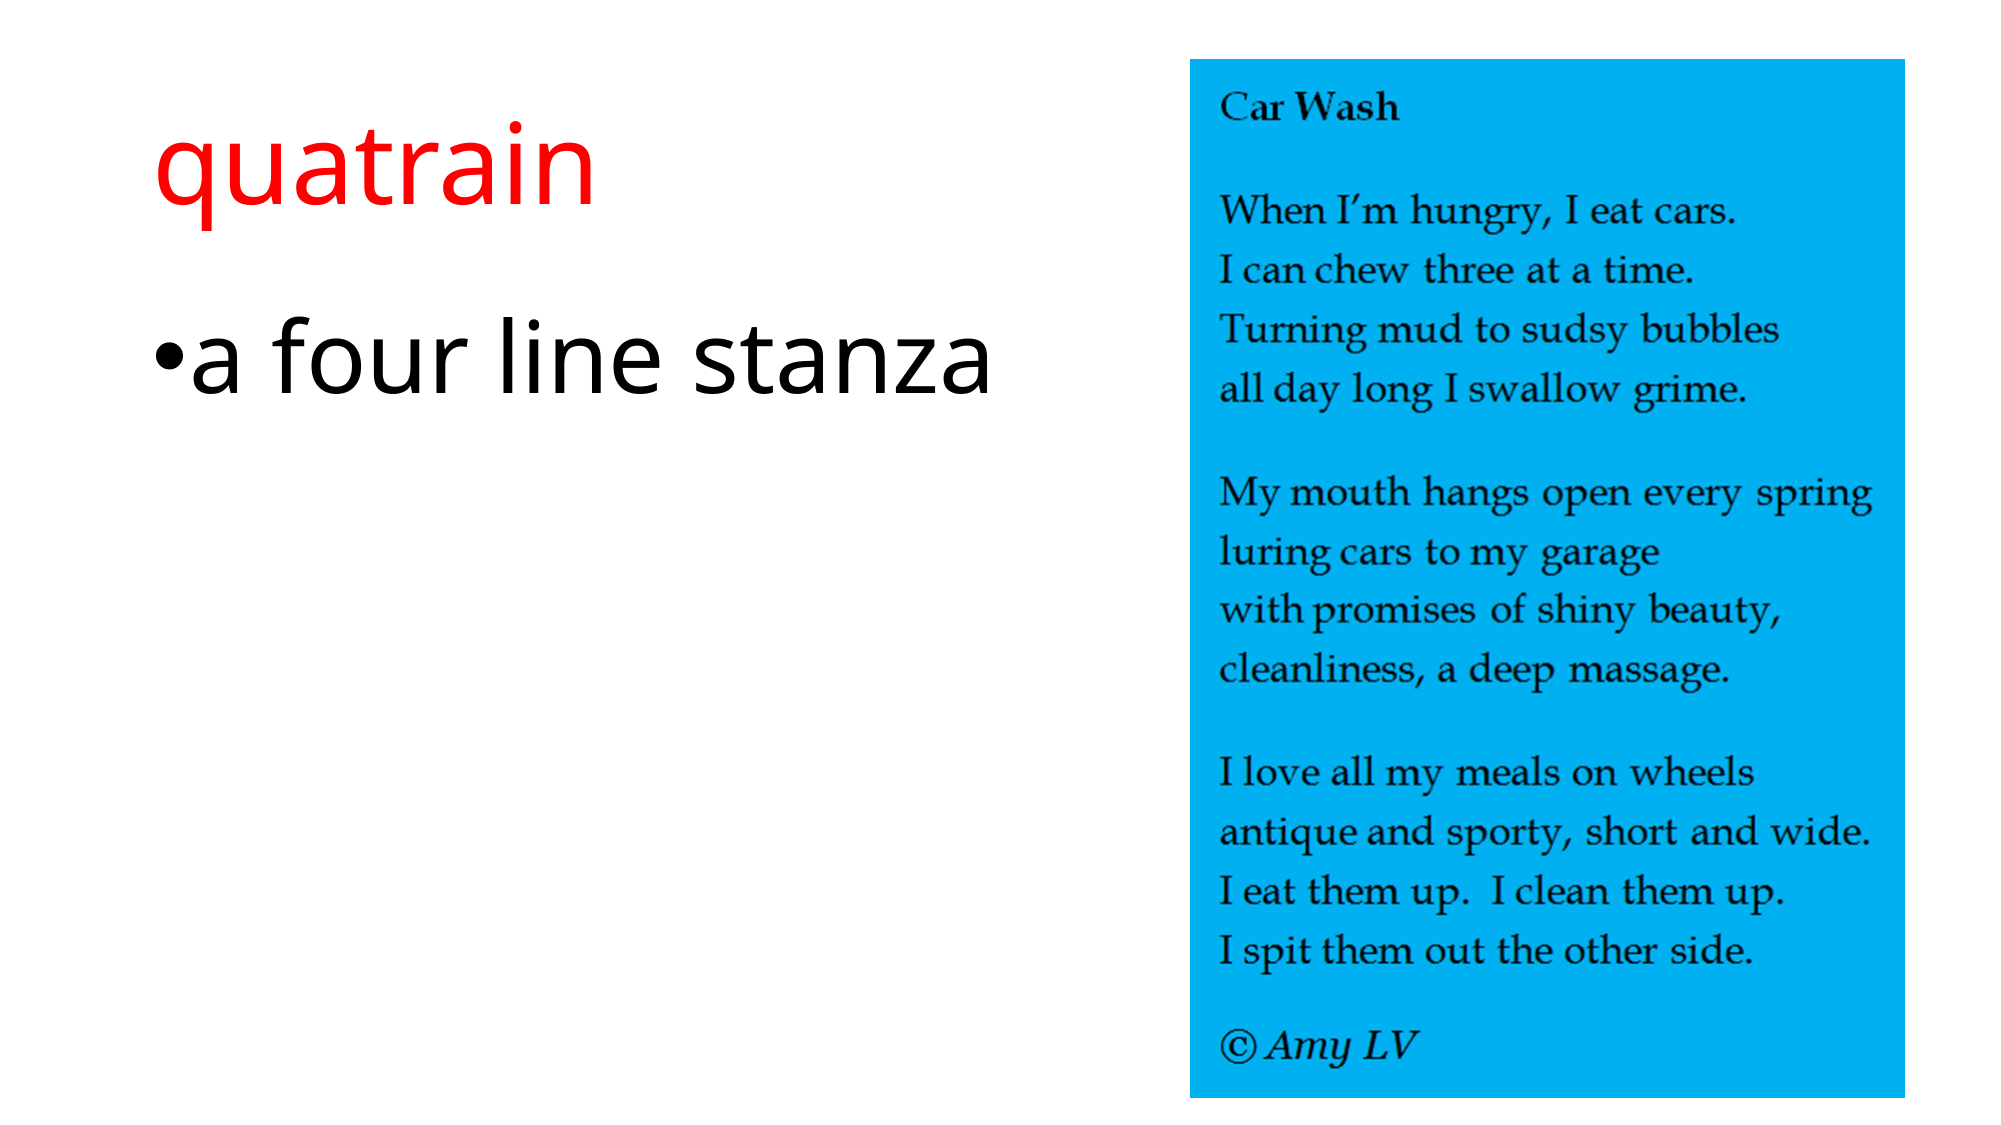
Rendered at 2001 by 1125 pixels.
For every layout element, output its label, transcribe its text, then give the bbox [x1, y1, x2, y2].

picture [1494, 666, 1502, 681]
picture [1688, 769, 1695, 784]
picture [1371, 946, 1377, 953]
picture [1818, 488, 1822, 503]
picture [1294, 488, 1298, 503]
picture [1427, 259, 1431, 281]
picture [1438, 206, 1443, 222]
picture [1538, 265, 1543, 281]
picture [1558, 594, 1562, 621]
picture [1480, 827, 1487, 840]
title quatrain [137, 59, 1190, 278]
picture [1341, 197, 1346, 222]
picture [1321, 547, 1327, 556]
picture [1424, 605, 1430, 613]
picture [1331, 1040, 1338, 1058]
picture [1513, 666, 1520, 680]
picture [1249, 1034, 1257, 1059]
picture [1389, 605, 1394, 621]
picture [1863, 488, 1868, 496]
picture [1597, 767, 1601, 783]
picture [1277, 547, 1281, 563]
picture [1690, 613, 1695, 621]
picture [1696, 682, 1701, 690]
picture [1220, 835, 1225, 843]
picture [1616, 664, 1621, 680]
picture [1402, 384, 1408, 400]
picture [1427, 476, 1431, 503]
picture [1367, 886, 1371, 902]
picture [1350, 827, 1357, 834]
picture [1523, 206, 1532, 223]
picture [1521, 392, 1526, 400]
picture [1564, 947, 1572, 962]
picture [1289, 547, 1293, 563]
picture [1377, 481, 1381, 504]
picture [1223, 197, 1233, 222]
picture [1328, 605, 1335, 617]
picture [1601, 487, 1607, 494]
picture [1577, 946, 1585, 960]
picture [1424, 768, 1434, 788]
picture [1691, 835, 1696, 843]
picture [1274, 265, 1279, 282]
picture [1438, 488, 1443, 504]
picture [1668, 756, 1672, 783]
picture [1607, 259, 1611, 281]
picture [1261, 547, 1265, 563]
picture [1627, 829, 1635, 843]
picture [1532, 384, 1537, 401]
picture [1530, 822, 1534, 843]
picture [1614, 946, 1620, 962]
picture [1594, 605, 1598, 621]
picture [1713, 313, 1718, 341]
picture [1702, 827, 1707, 843]
picture [1569, 197, 1574, 222]
picture [1610, 213, 1615, 222]
picture [1655, 325, 1662, 337]
picture [1362, 109, 1371, 114]
picture [1336, 887, 1341, 903]
picture [1656, 487, 1662, 494]
picture [1340, 488, 1347, 503]
picture [1306, 206, 1310, 222]
picture [1469, 385, 1476, 392]
picture [1605, 605, 1611, 621]
picture [1330, 664, 1334, 680]
picture [1605, 672, 1610, 680]
picture [1559, 887, 1565, 894]
picture [1302, 940, 1306, 962]
picture [1441, 606, 1449, 621]
picture [1701, 605, 1706, 621]
picture [1563, 555, 1568, 563]
picture [1256, 373, 1260, 400]
picture [1500, 384, 1510, 400]
picture [1305, 487, 1310, 503]
picture [1313, 325, 1317, 341]
picture [1470, 667, 1477, 680]
picture [1378, 827, 1383, 843]
picture [1230, 1039, 1236, 1054]
picture [1757, 488, 1763, 495]
picture [1635, 385, 1641, 396]
picture [1347, 326, 1353, 335]
picture [1370, 547, 1376, 563]
picture [1394, 1032, 1403, 1057]
picture [1678, 265, 1684, 272]
picture [1331, 776, 1337, 784]
picture [1273, 325, 1277, 341]
picture [1621, 265, 1625, 281]
picture [1692, 664, 1698, 672]
picture [1697, 384, 1703, 400]
picture [1566, 386, 1574, 400]
picture [1641, 548, 1649, 563]
picture [1300, 547, 1306, 563]
picture [1342, 664, 1346, 680]
picture [1550, 259, 1555, 282]
picture [1317, 206, 1323, 222]
picture [1852, 489, 1858, 514]
picture [1485, 206, 1491, 217]
picture [1244, 269, 1251, 281]
picture [1477, 267, 1484, 281]
picture [1389, 206, 1394, 222]
picture [1339, 935, 1343, 962]
picture [1646, 946, 1650, 962]
picture [1602, 386, 1612, 400]
picture [1572, 768, 1579, 784]
picture [1342, 768, 1347, 784]
picture [1274, 887, 1279, 903]
picture [1572, 664, 1576, 680]
picture [1353, 605, 1361, 621]
picture [1400, 768, 1405, 783]
picture [1719, 386, 1727, 401]
picture [1448, 828, 1454, 835]
picture [1358, 267, 1365, 281]
picture [1316, 269, 1323, 281]
picture [1308, 1040, 1314, 1057]
picture [1506, 505, 1512, 514]
picture [1353, 664, 1359, 680]
picture [1618, 827, 1623, 843]
picture [1708, 488, 1713, 503]
picture [1402, 827, 1408, 843]
picture [1230, 316, 1235, 341]
picture [1392, 946, 1398, 962]
picture [1679, 768, 1684, 784]
picture [1492, 770, 1500, 784]
picture [1785, 828, 1795, 843]
picture [1417, 677, 1423, 686]
picture [1467, 827, 1472, 854]
picture [1744, 327, 1752, 341]
picture [1231, 827, 1236, 843]
picture [1631, 547, 1637, 555]
picture [1452, 266, 1457, 281]
picture [1516, 598, 1520, 621]
picture [1329, 827, 1333, 843]
picture [1591, 384, 1599, 400]
picture [1508, 547, 1518, 564]
picture [1452, 547, 1459, 561]
picture [1867, 505, 1872, 513]
picture [1556, 488, 1563, 501]
picture [1320, 384, 1332, 404]
picture [1681, 684, 1686, 692]
picture [1295, 605, 1301, 621]
picture [1600, 887, 1606, 903]
picture [1513, 489, 1519, 496]
picture [1280, 768, 1291, 783]
picture [1543, 827, 1554, 849]
picture [1370, 265, 1376, 272]
picture [1652, 594, 1657, 621]
picture [1341, 549, 1349, 563]
picture [1286, 265, 1290, 281]
picture [1665, 488, 1675, 503]
picture [1644, 314, 1648, 339]
picture [1459, 767, 1464, 783]
picture [1425, 946, 1433, 962]
picture [1496, 877, 1501, 902]
picture [1258, 605, 1262, 621]
picture [1485, 547, 1490, 563]
picture [1574, 547, 1579, 563]
picture [1341, 605, 1345, 621]
picture [1364, 487, 1368, 503]
picture [1736, 829, 1743, 843]
picture [1413, 386, 1419, 401]
picture [1270, 598, 1275, 621]
picture [1379, 266, 1388, 282]
picture [1413, 768, 1418, 784]
picture [1319, 1040, 1326, 1057]
picture [1366, 386, 1373, 400]
picture [1705, 887, 1710, 902]
picture [1367, 835, 1372, 843]
picture [1489, 325, 1497, 341]
picture [1392, 325, 1398, 341]
picture [1546, 946, 1552, 953]
picture [1602, 206, 1609, 213]
picture [1660, 888, 1667, 903]
picture [1584, 265, 1588, 282]
picture [1440, 326, 1448, 341]
picture [1738, 600, 1743, 621]
picture [1523, 325, 1529, 333]
picture [1317, 653, 1321, 680]
picture [1222, 605, 1231, 621]
picture [1269, 768, 1276, 783]
picture [1253, 197, 1257, 207]
picture [1542, 325, 1548, 341]
picture [1478, 318, 1483, 341]
picture [1289, 946, 1293, 962]
picture [1497, 547, 1502, 563]
picture [1691, 946, 1695, 962]
picture [1234, 605, 1244, 621]
picture [1247, 478, 1254, 503]
picture [1464, 266, 1469, 281]
picture [1438, 672, 1443, 681]
picture [1449, 375, 1454, 400]
picture [1693, 886, 1698, 902]
picture [1634, 404, 1639, 412]
picture [1557, 564, 1562, 572]
picture [1544, 218, 1549, 227]
picture [1569, 605, 1575, 621]
picture [1502, 827, 1509, 841]
picture [1525, 946, 1531, 962]
picture [1220, 665, 1228, 681]
picture [1402, 605, 1407, 621]
picture [1414, 195, 1418, 222]
picture [1299, 392, 1304, 400]
picture [1833, 817, 1838, 843]
picture [1499, 223, 1504, 231]
picture [1484, 654, 1489, 681]
picture [1608, 768, 1614, 784]
picture [1658, 385, 1663, 400]
picture [1713, 605, 1718, 621]
picture [1356, 373, 1360, 400]
picture [1474, 206, 1480, 222]
picture [1635, 946, 1642, 953]
picture [1350, 946, 1356, 962]
picture [1685, 206, 1690, 222]
picture [1262, 488, 1271, 506]
picture [1841, 488, 1847, 504]
picture [1710, 384, 1715, 400]
picture [1581, 605, 1586, 621]
picture [1360, 555, 1365, 563]
picture [1233, 205, 1238, 213]
picture [1729, 886, 1734, 902]
picture [1735, 314, 1739, 341]
picture [1399, 665, 1405, 673]
picture [1640, 265, 1649, 281]
picture [1316, 605, 1321, 632]
picture [1516, 888, 1523, 903]
picture [1535, 664, 1539, 691]
picture [1633, 265, 1637, 281]
picture [1357, 324, 1363, 334]
picture [1408, 1032, 1418, 1044]
picture [1299, 93, 1306, 117]
picture [1514, 936, 1519, 962]
picture [1566, 894, 1571, 902]
picture [1381, 946, 1385, 962]
picture [1611, 487, 1616, 503]
picture [1701, 948, 1709, 962]
picture [1405, 325, 1410, 341]
picture [1296, 265, 1303, 281]
picture [1377, 206, 1382, 222]
picture [1671, 606, 1679, 621]
picture [1522, 767, 1527, 784]
picture [1843, 828, 1851, 843]
picture [1610, 547, 1615, 563]
picture [1264, 946, 1269, 973]
picture [1452, 886, 1459, 898]
picture [1378, 887, 1383, 902]
picture [1417, 325, 1423, 341]
picture [1707, 769, 1714, 783]
picture [1491, 606, 1499, 621]
picture [1644, 489, 1652, 504]
picture [1304, 827, 1310, 854]
picture [1441, 254, 1446, 281]
picture [1339, 829, 1347, 843]
picture [1391, 266, 1400, 282]
picture [1363, 666, 1370, 680]
picture [1714, 664, 1720, 671]
picture [1300, 325, 1306, 341]
picture [1586, 548, 1591, 563]
picture [1644, 768, 1657, 784]
picture [1854, 827, 1861, 834]
picture [1766, 887, 1773, 899]
picture [1587, 828, 1593, 836]
picture [1489, 828, 1497, 843]
picture [1771, 618, 1778, 627]
picture [1596, 664, 1601, 680]
picture [1535, 947, 1543, 962]
picture [1716, 935, 1720, 962]
picture [1682, 887, 1686, 902]
picture [1790, 487, 1796, 499]
picture [1439, 547, 1447, 563]
picture [1396, 547, 1402, 555]
picture [1514, 828, 1519, 843]
picture [1367, 756, 1371, 783]
picture [1492, 490, 1498, 505]
picture [1632, 768, 1641, 783]
picture [1345, 888, 1353, 903]
picture [1589, 887, 1594, 902]
picture [1639, 876, 1644, 902]
picture [1325, 324, 1329, 341]
picture [1252, 666, 1259, 681]
picture [1295, 1040, 1302, 1058]
picture [1244, 827, 1249, 843]
picture [1336, 325, 1342, 341]
picture [1359, 948, 1367, 962]
picture [1381, 324, 1385, 341]
picture [1663, 605, 1669, 617]
picture [1426, 816, 1431, 843]
picture [1302, 770, 1309, 784]
picture [1726, 948, 1733, 962]
picture [1580, 488, 1587, 501]
picture [1671, 948, 1678, 954]
picture [1572, 273, 1578, 281]
picture [1668, 821, 1672, 843]
picture [1547, 665, 1554, 678]
picture [1543, 548, 1549, 558]
picture [1389, 767, 1393, 783]
picture [1349, 266, 1354, 282]
picture [1261, 325, 1265, 341]
picture [1311, 881, 1315, 902]
picture [1296, 206, 1302, 213]
picture [1232, 384, 1236, 400]
picture [1488, 384, 1497, 400]
picture [1311, 549, 1317, 559]
picture [1402, 488, 1407, 503]
picture [1633, 199, 1638, 222]
picture [1412, 403, 1417, 411]
picture [1624, 947, 1632, 962]
picture [1666, 267, 1674, 282]
picture [1383, 547, 1387, 563]
picture [1284, 594, 1288, 621]
picture [1687, 489, 1694, 504]
picture [1276, 946, 1283, 959]
picture [1652, 265, 1662, 281]
picture [1310, 566, 1316, 574]
picture [1255, 827, 1261, 843]
picture [1671, 664, 1676, 680]
picture [1737, 946, 1743, 953]
picture [1512, 776, 1517, 784]
picture [1830, 487, 1835, 503]
picture [1567, 487, 1572, 514]
picture [1538, 876, 1542, 902]
picture [1317, 828, 1322, 843]
picture [1702, 325, 1709, 337]
picture [1547, 888, 1554, 903]
picture [1391, 385, 1395, 400]
picture [1291, 829, 1298, 843]
picture [1327, 489, 1334, 504]
picture [1589, 940, 1594, 962]
picture [1337, 254, 1343, 281]
picture [1288, 373, 1293, 401]
picture [1655, 209, 1663, 222]
picture [1220, 392, 1225, 400]
picture [1622, 487, 1628, 504]
picture [1682, 665, 1688, 676]
picture [1275, 206, 1281, 222]
picture [1378, 605, 1382, 621]
picture [1621, 206, 1626, 222]
picture [1366, 206, 1371, 222]
picture [1565, 326, 1573, 341]
picture [1544, 373, 1548, 400]
picture [1645, 384, 1651, 393]
picture [1625, 880, 1630, 903]
picture [1222, 1050, 1229, 1060]
picture [1367, 1032, 1377, 1057]
picture [1382, 666, 1388, 673]
picture [1652, 547, 1659, 554]
picture [1238, 197, 1250, 222]
picture [1819, 829, 1826, 843]
picture [1317, 488, 1322, 503]
picture [1305, 665, 1311, 680]
picture [1423, 384, 1429, 393]
picture [1286, 881, 1290, 902]
picture [1500, 940, 1505, 962]
picture [1310, 384, 1315, 401]
picture [1405, 946, 1410, 962]
picture [1447, 495, 1452, 504]
picture [1483, 768, 1488, 783]
picture [1649, 402, 1654, 410]
picture [1652, 827, 1656, 843]
picture [1414, 887, 1419, 903]
picture [1475, 940, 1480, 962]
picture [1267, 821, 1272, 843]
picture [1470, 768, 1476, 783]
picture [1599, 555, 1604, 563]
picture [1281, 827, 1285, 843]
picture [1674, 214, 1679, 222]
picture [1726, 827, 1732, 843]
picture [1603, 935, 1607, 962]
picture [1583, 664, 1588, 680]
picture [1244, 888, 1251, 902]
picture [1617, 605, 1626, 622]
picture [1609, 325, 1619, 342]
picture [1428, 540, 1433, 563]
picture [1777, 487, 1781, 514]
picture [1282, 665, 1286, 680]
picture [1741, 886, 1745, 902]
picture [1470, 488, 1475, 503]
picture [1361, 342, 1366, 351]
picture [1248, 325, 1254, 341]
picture [1496, 267, 1503, 281]
picture [1686, 384, 1690, 400]
picture [1626, 666, 1632, 673]
picture [1263, 273, 1268, 281]
picture [1502, 324, 1509, 339]
picture [1552, 547, 1559, 557]
picture [1580, 384, 1586, 398]
picture [1346, 338, 1352, 352]
picture [1508, 206, 1512, 222]
picture [1427, 401, 1432, 410]
picture [1751, 605, 1762, 621]
picture [1284, 208, 1292, 222]
picture [1280, 1032, 1290, 1057]
picture [1455, 314, 1459, 341]
picture [1650, 887, 1656, 903]
picture [1414, 605, 1418, 621]
picture [1724, 605, 1729, 621]
picture [1462, 946, 1466, 962]
picture [1764, 325, 1770, 333]
picture [1439, 886, 1443, 913]
picture [1802, 488, 1807, 503]
picture [1294, 665, 1299, 680]
picture [1223, 256, 1229, 281]
picture [1674, 384, 1678, 400]
picture [1585, 767, 1592, 783]
picture [1723, 488, 1733, 505]
picture [1481, 488, 1487, 504]
picture [1236, 547, 1241, 563]
picture [1264, 195, 1268, 222]
picture [1242, 653, 1246, 680]
picture [1223, 937, 1228, 962]
picture [1379, 385, 1386, 398]
picture [1450, 946, 1456, 962]
list a four line stanza [137, 299, 1190, 1014]
picture [1438, 946, 1445, 960]
picture [1591, 207, 1599, 222]
picture [1504, 605, 1511, 620]
picture [1274, 387, 1282, 400]
picture [1352, 487, 1357, 504]
picture [1223, 536, 1227, 563]
picture [1527, 273, 1532, 281]
picture [1425, 206, 1431, 222]
picture [1223, 877, 1228, 902]
picture [1702, 666, 1710, 681]
picture [1366, 605, 1373, 619]
picture [1316, 96, 1323, 112]
picture [1450, 206, 1454, 222]
picture [1503, 488, 1509, 496]
picture [1458, 487, 1463, 504]
picture [1543, 488, 1550, 504]
picture [1691, 313, 1695, 339]
picture [1325, 876, 1329, 902]
picture [1223, 478, 1241, 503]
picture [1412, 829, 1419, 843]
picture [1677, 325, 1682, 341]
picture [1773, 827, 1781, 843]
picture [1660, 672, 1665, 680]
picture [1430, 325, 1434, 341]
picture [1640, 827, 1647, 841]
picture [1425, 887, 1430, 903]
picture [1666, 325, 1671, 341]
picture [1391, 886, 1396, 903]
picture [1750, 817, 1755, 843]
picture [1555, 325, 1559, 341]
picture [1494, 206, 1501, 215]
picture [1391, 476, 1395, 503]
picture [1564, 840, 1570, 849]
picture [1724, 325, 1731, 337]
picture [1620, 549, 1627, 574]
picture [1590, 489, 1597, 504]
picture [1754, 887, 1758, 913]
picture [1248, 547, 1252, 563]
picture [1643, 665, 1649, 673]
picture [1223, 759, 1228, 783]
picture [1697, 206, 1701, 222]
picture [1325, 941, 1329, 962]
picture [1449, 664, 1454, 681]
picture [1338, 1040, 1351, 1067]
picture [1538, 607, 1545, 613]
picture [1577, 886, 1582, 903]
picture [1580, 314, 1584, 341]
picture [1289, 324, 1293, 341]
picture [1256, 769, 1263, 783]
